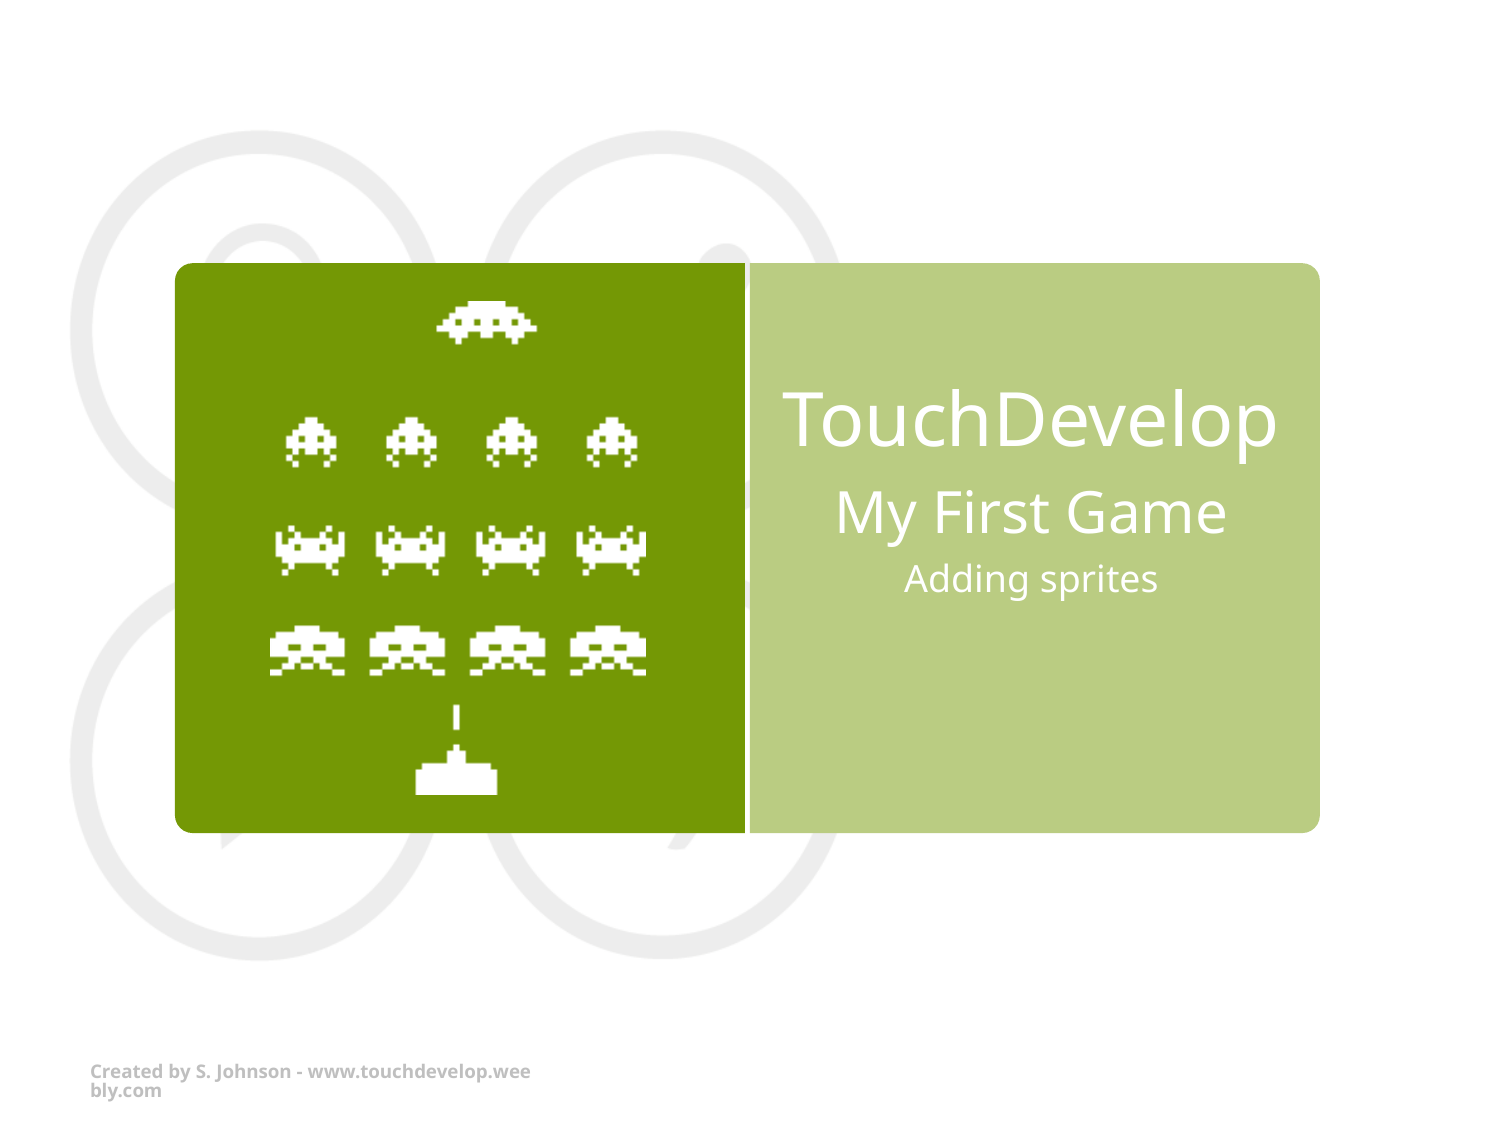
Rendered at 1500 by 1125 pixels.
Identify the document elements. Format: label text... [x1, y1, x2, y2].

subtitle Adding sprites [762, 555, 1300, 643]
footer Created by S. Johnson - www.touchdevelop.weebly.com [75, 1042, 550, 1103]
title TouchDevelop My First Game [762, 275, 1300, 545]
picture [0, 0, 1500, 1125]
